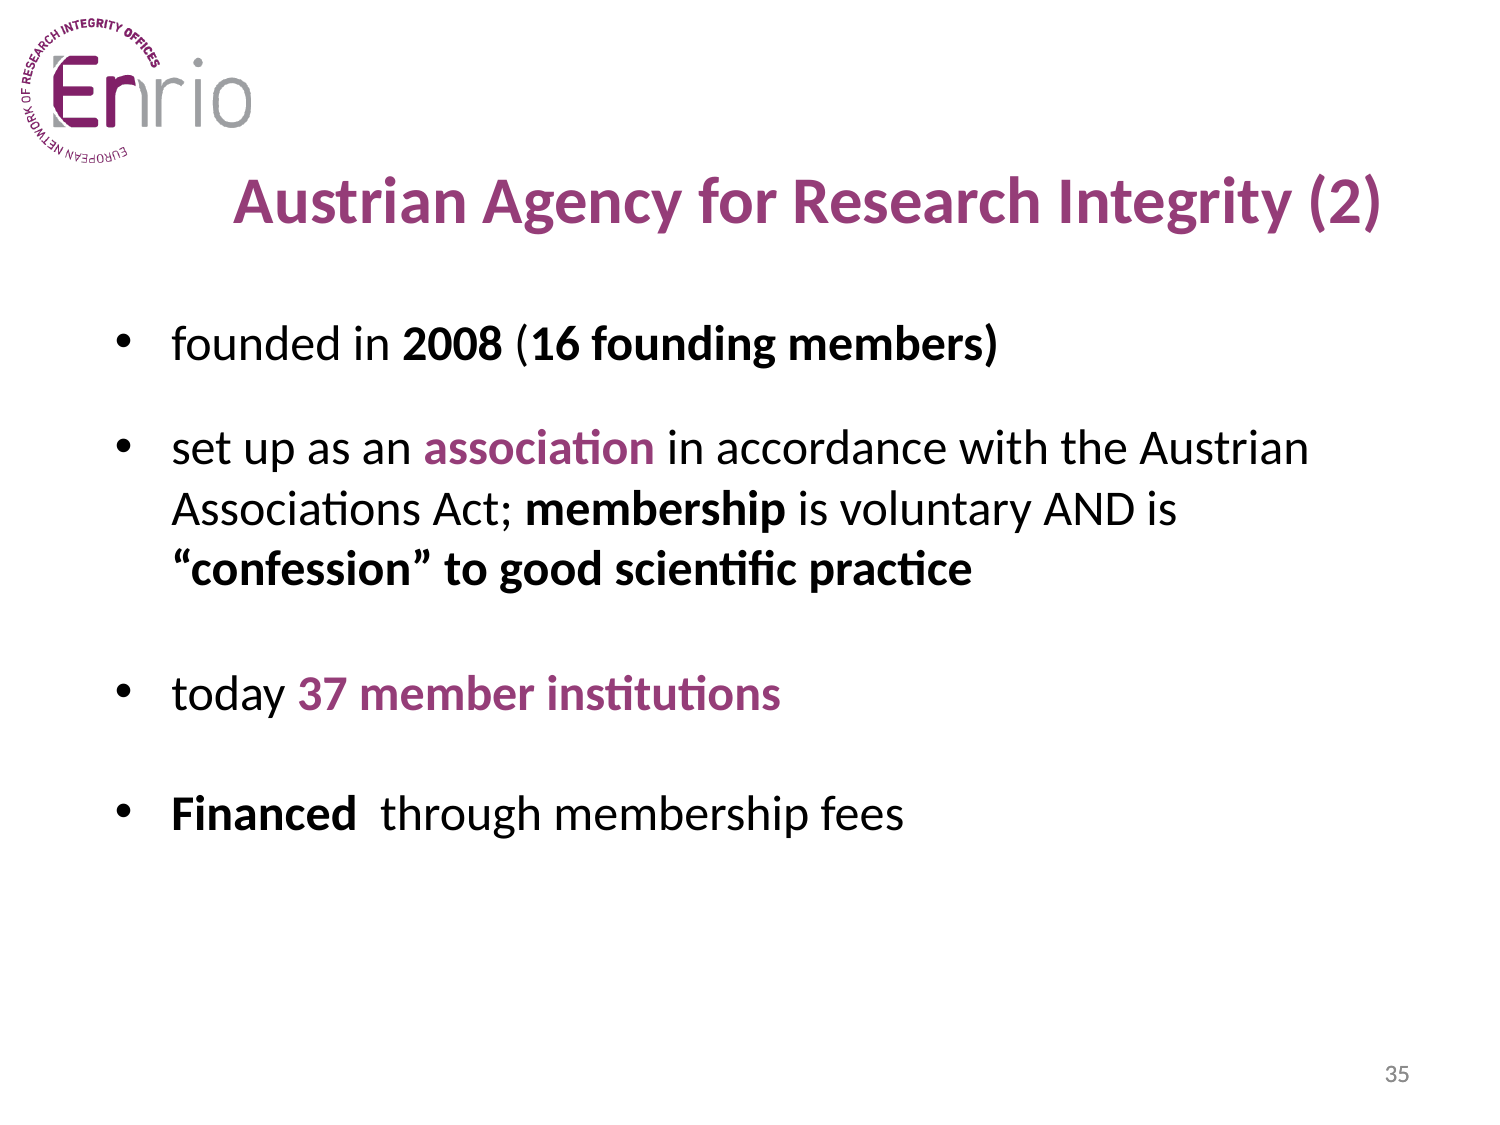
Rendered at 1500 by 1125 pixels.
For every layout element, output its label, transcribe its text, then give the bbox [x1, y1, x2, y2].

text_box 35 [1074, 1042, 1425, 1103]
picture [20, 18, 251, 164]
text_box founded in 2008 (16 founding members) set up as an association in accordance with the Austrian Associations Act; membership is voluntary AND is “confession” to good scientific practice today 37 member institutions Financed through membership fees [100, 302, 1451, 946]
text_box Austrian Agency for Research Integrity (2) [206, 148, 1412, 244]
